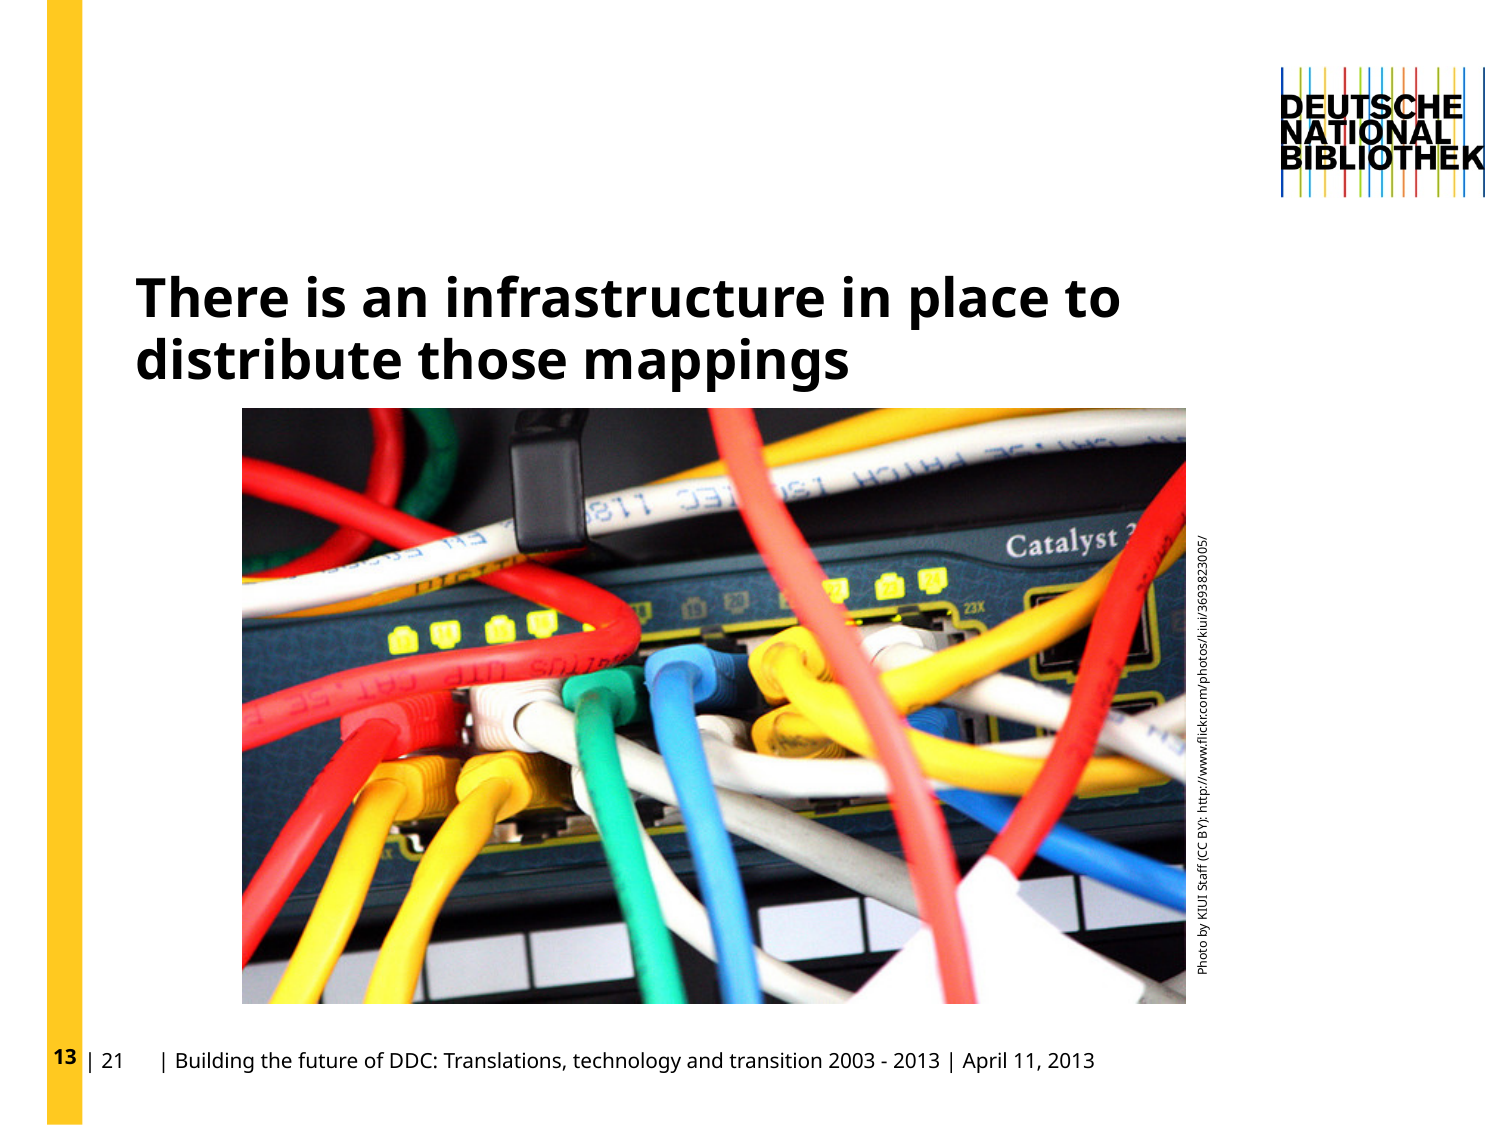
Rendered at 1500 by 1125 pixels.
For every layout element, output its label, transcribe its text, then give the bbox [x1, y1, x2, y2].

text_box 13 [47, 0, 83, 1125]
picture [1281, 66, 1485, 198]
title There is an infrastructure in place to distribute those mappings [135, 265, 1382, 394]
picture [241, 408, 1187, 1004]
footer | 21 | Building the future of DDC: Translations, technology and transition 2003 - 2013 | April 11, 2013 [84, 1047, 1377, 1073]
text_box Photo by KIUI Staff (CC BY): http://www.flickr.com/photos/kiui/3693823005/ [1190, 520, 1217, 991]
